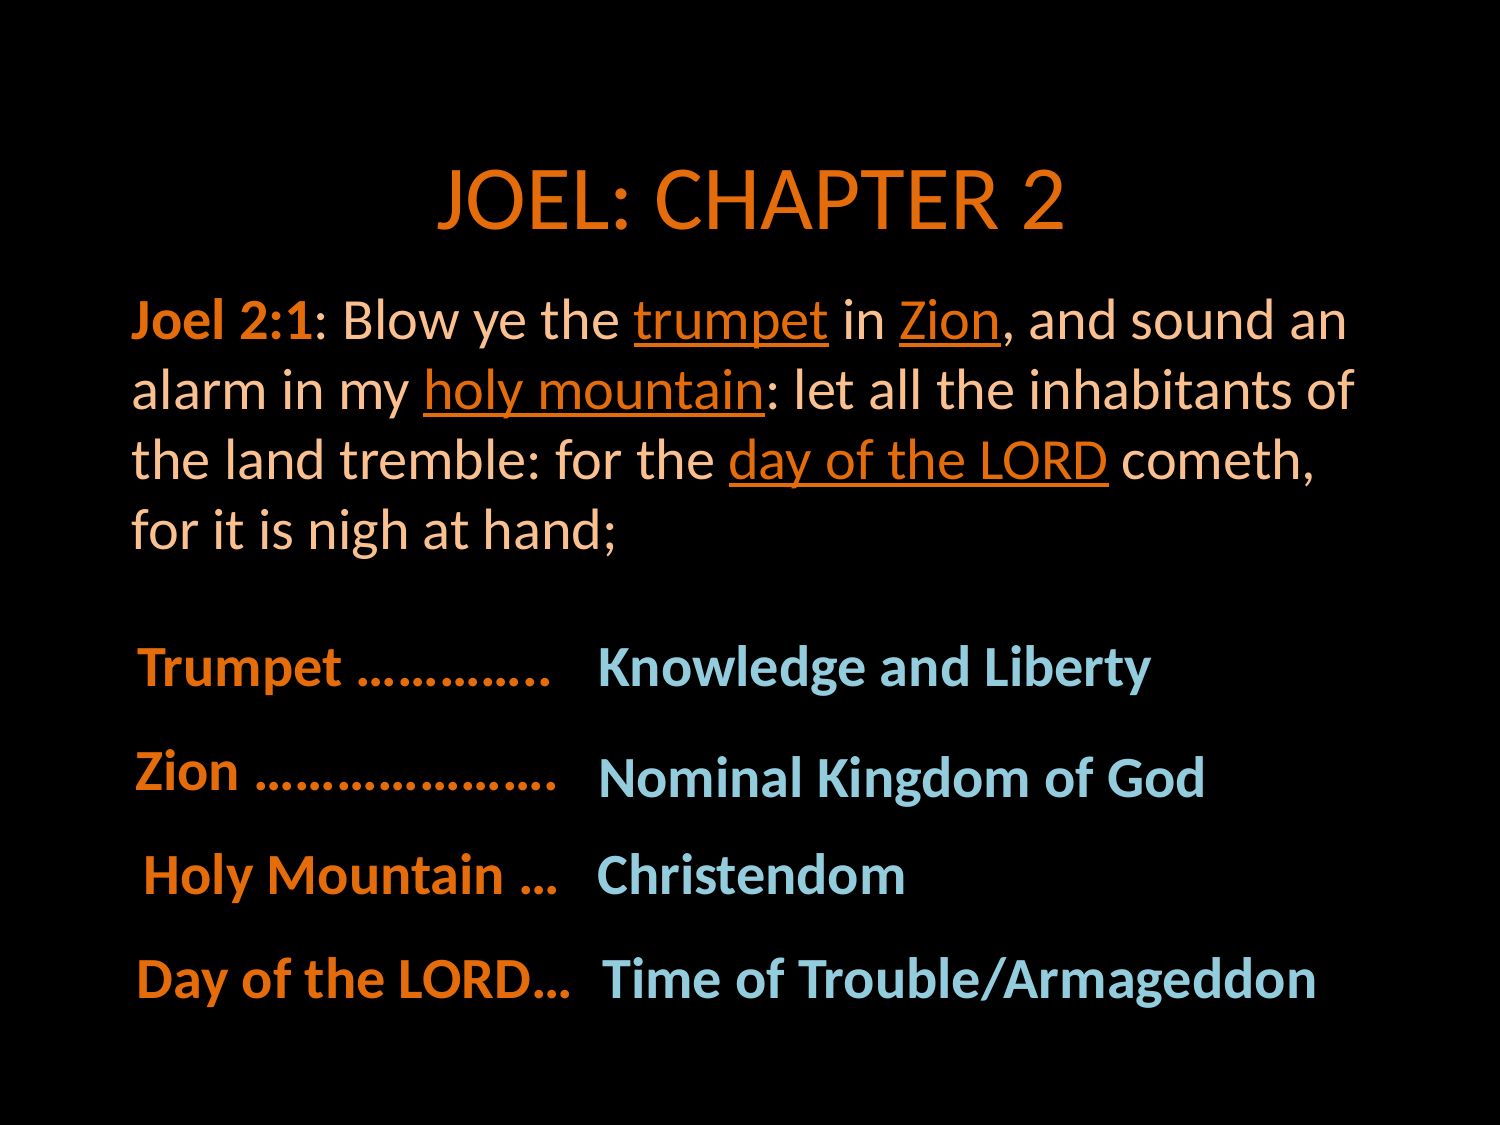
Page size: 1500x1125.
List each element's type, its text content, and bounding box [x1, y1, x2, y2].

text_box Time of Trouble/Armageddon [587, 933, 1333, 1018]
text_box Holy Mountain … [129, 829, 575, 914]
text_box Nominal Kingdom of God [583, 732, 1223, 817]
text_box Day of the LORD… [121, 933, 587, 1018]
text_box Christendom [582, 829, 922, 914]
text_box Zion …………………. [120, 724, 575, 810]
text_box Trumpet ………….. [122, 639, 569, 706]
text_box Joel 2:1: Blow ye the trumpet in Zion, and sound an alarm in my holy mountain: let all the inhabitants of the land tremble: for the day of the LORD cometh, for it is nigh at hand; [117, 273, 1390, 639]
title JOEL: CHAPTER 2 [95, 145, 1409, 241]
text_box Knowledge and Liberty [583, 639, 1168, 706]
